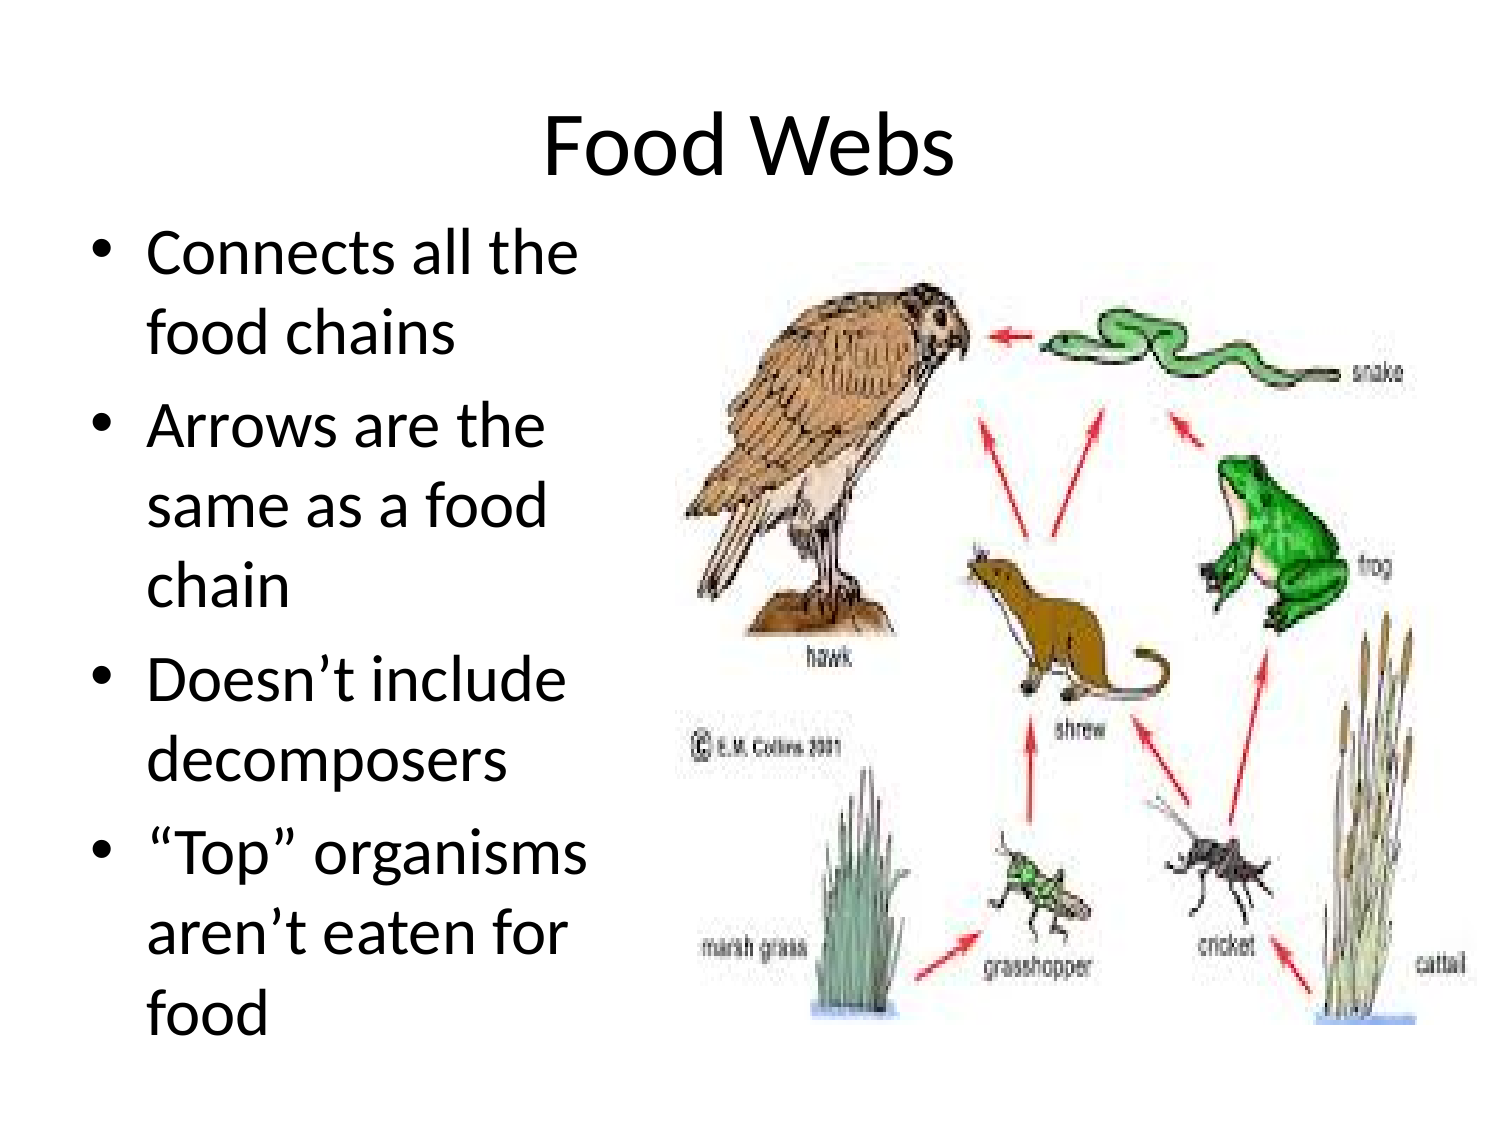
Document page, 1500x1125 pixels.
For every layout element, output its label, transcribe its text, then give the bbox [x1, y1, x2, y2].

picture [674, 262, 1477, 1026]
list Connects all the food chains Arrows are the same as a food chain Doesn’t include decomposers “Top” organisms aren’t eaten for food [75, 200, 663, 1075]
title Food Webs [75, 45, 1425, 233]
